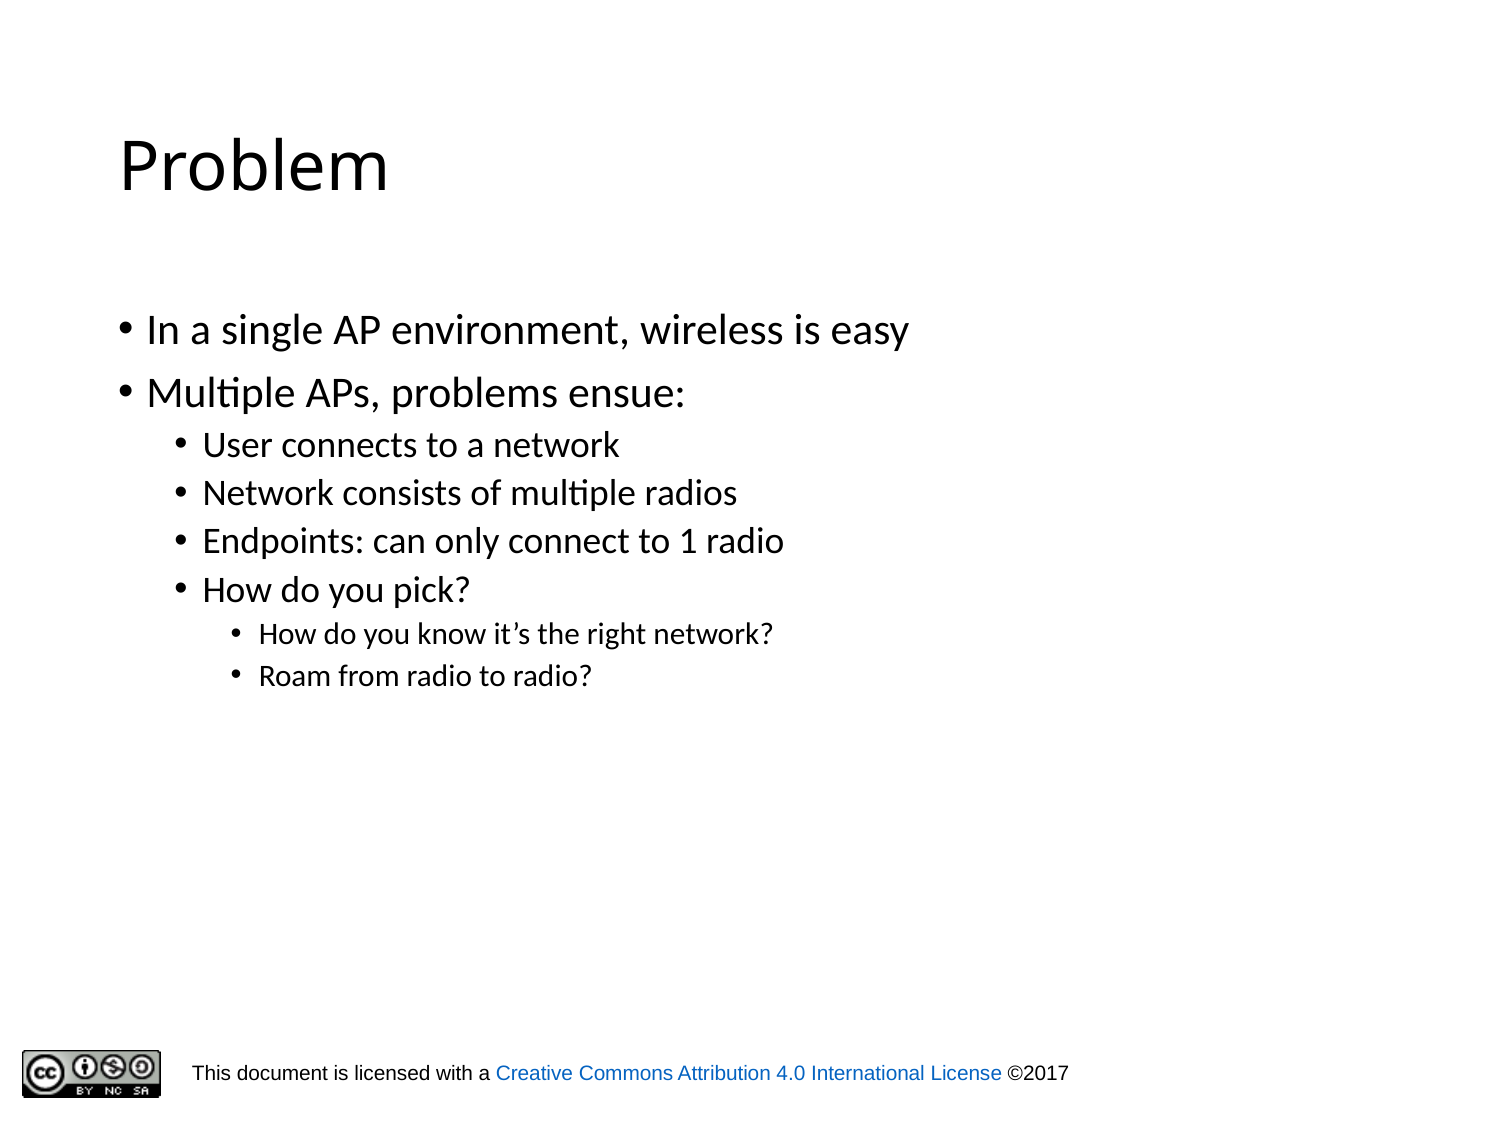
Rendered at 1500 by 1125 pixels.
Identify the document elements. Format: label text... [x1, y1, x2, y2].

title Problem [103, 59, 1397, 278]
picture [22, 1050, 161, 1098]
list In a single AP environment, wireless is easy Multiple APs, problems ensue: User connects to a network Network consists of multiple radios Endpoints: can only connect to 1 radio How do you pick? How do you know it’s the right network? Roam from radio to radio? [103, 299, 1397, 1014]
